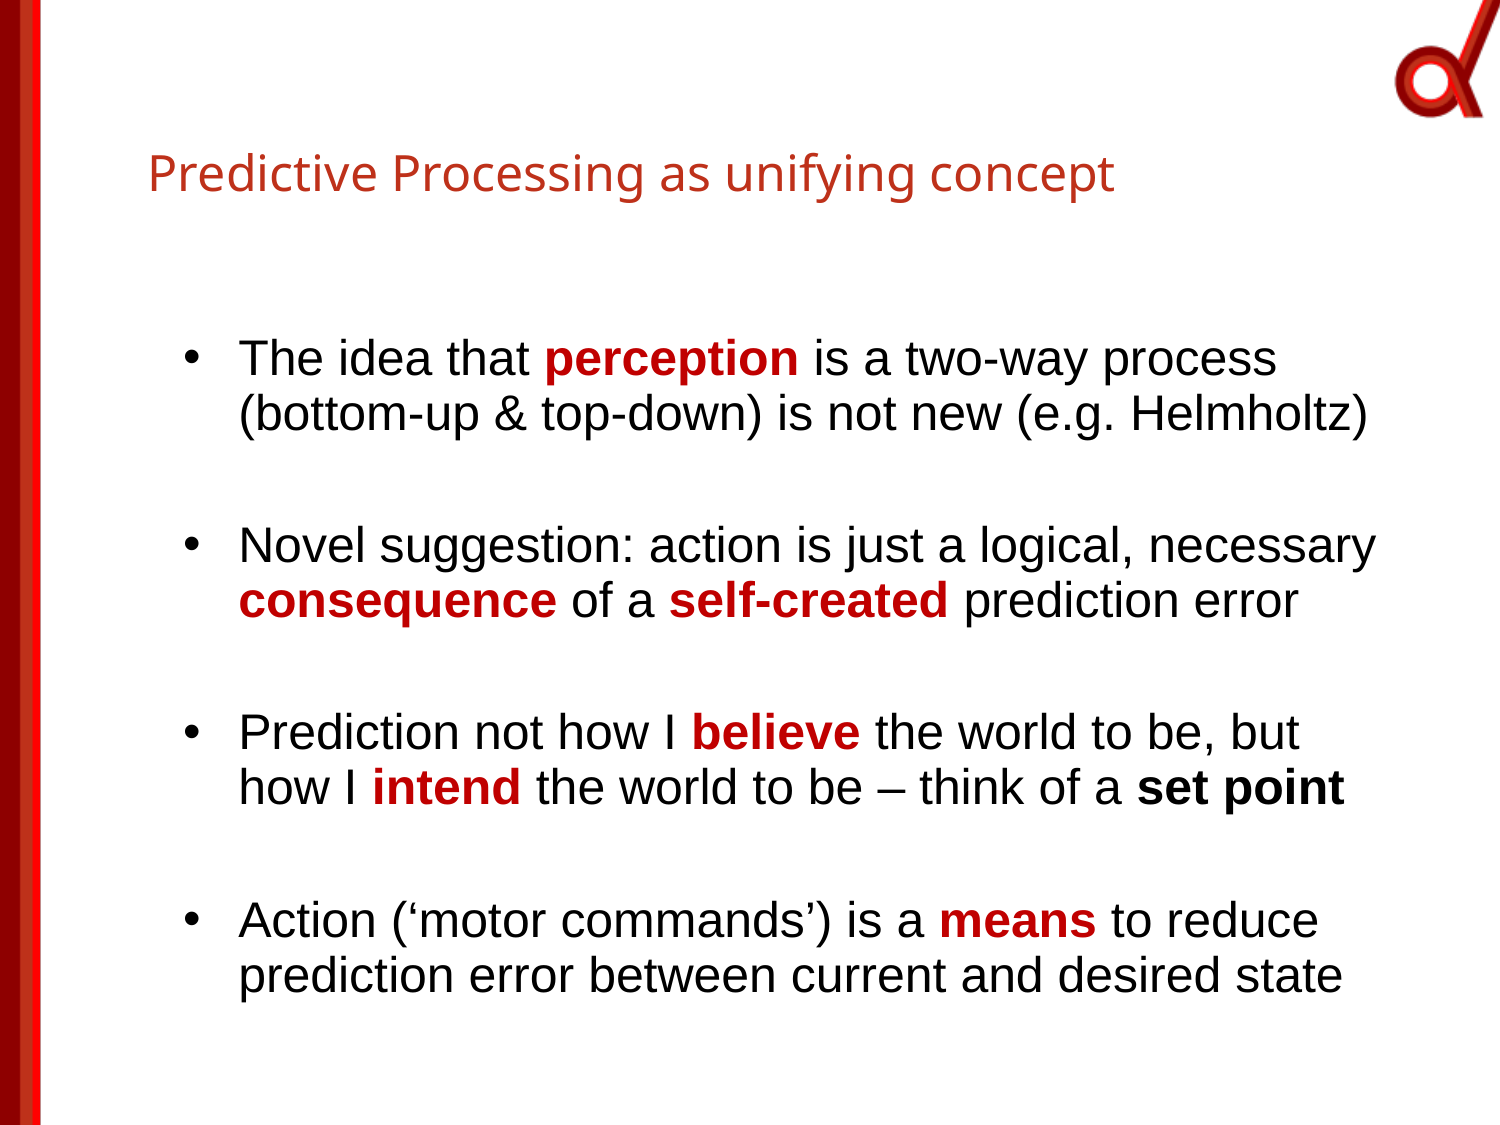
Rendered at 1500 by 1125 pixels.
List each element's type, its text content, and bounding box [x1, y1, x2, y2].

text_box Predictive Processing as unifying concept [147, 141, 1388, 198]
text_box The idea that perception is a two-way process (bottom-up & top-down) is not new (e.g. Helmholtz) Novel suggestion: action is just a logical, necessary consequence of a self-created prediction error Prediction not how I believe the world to be, but how I intend the world to be – think of a set point Action (‘motor commands’) is a means to reduce prediction error between current and desired state [183, 260, 1399, 998]
